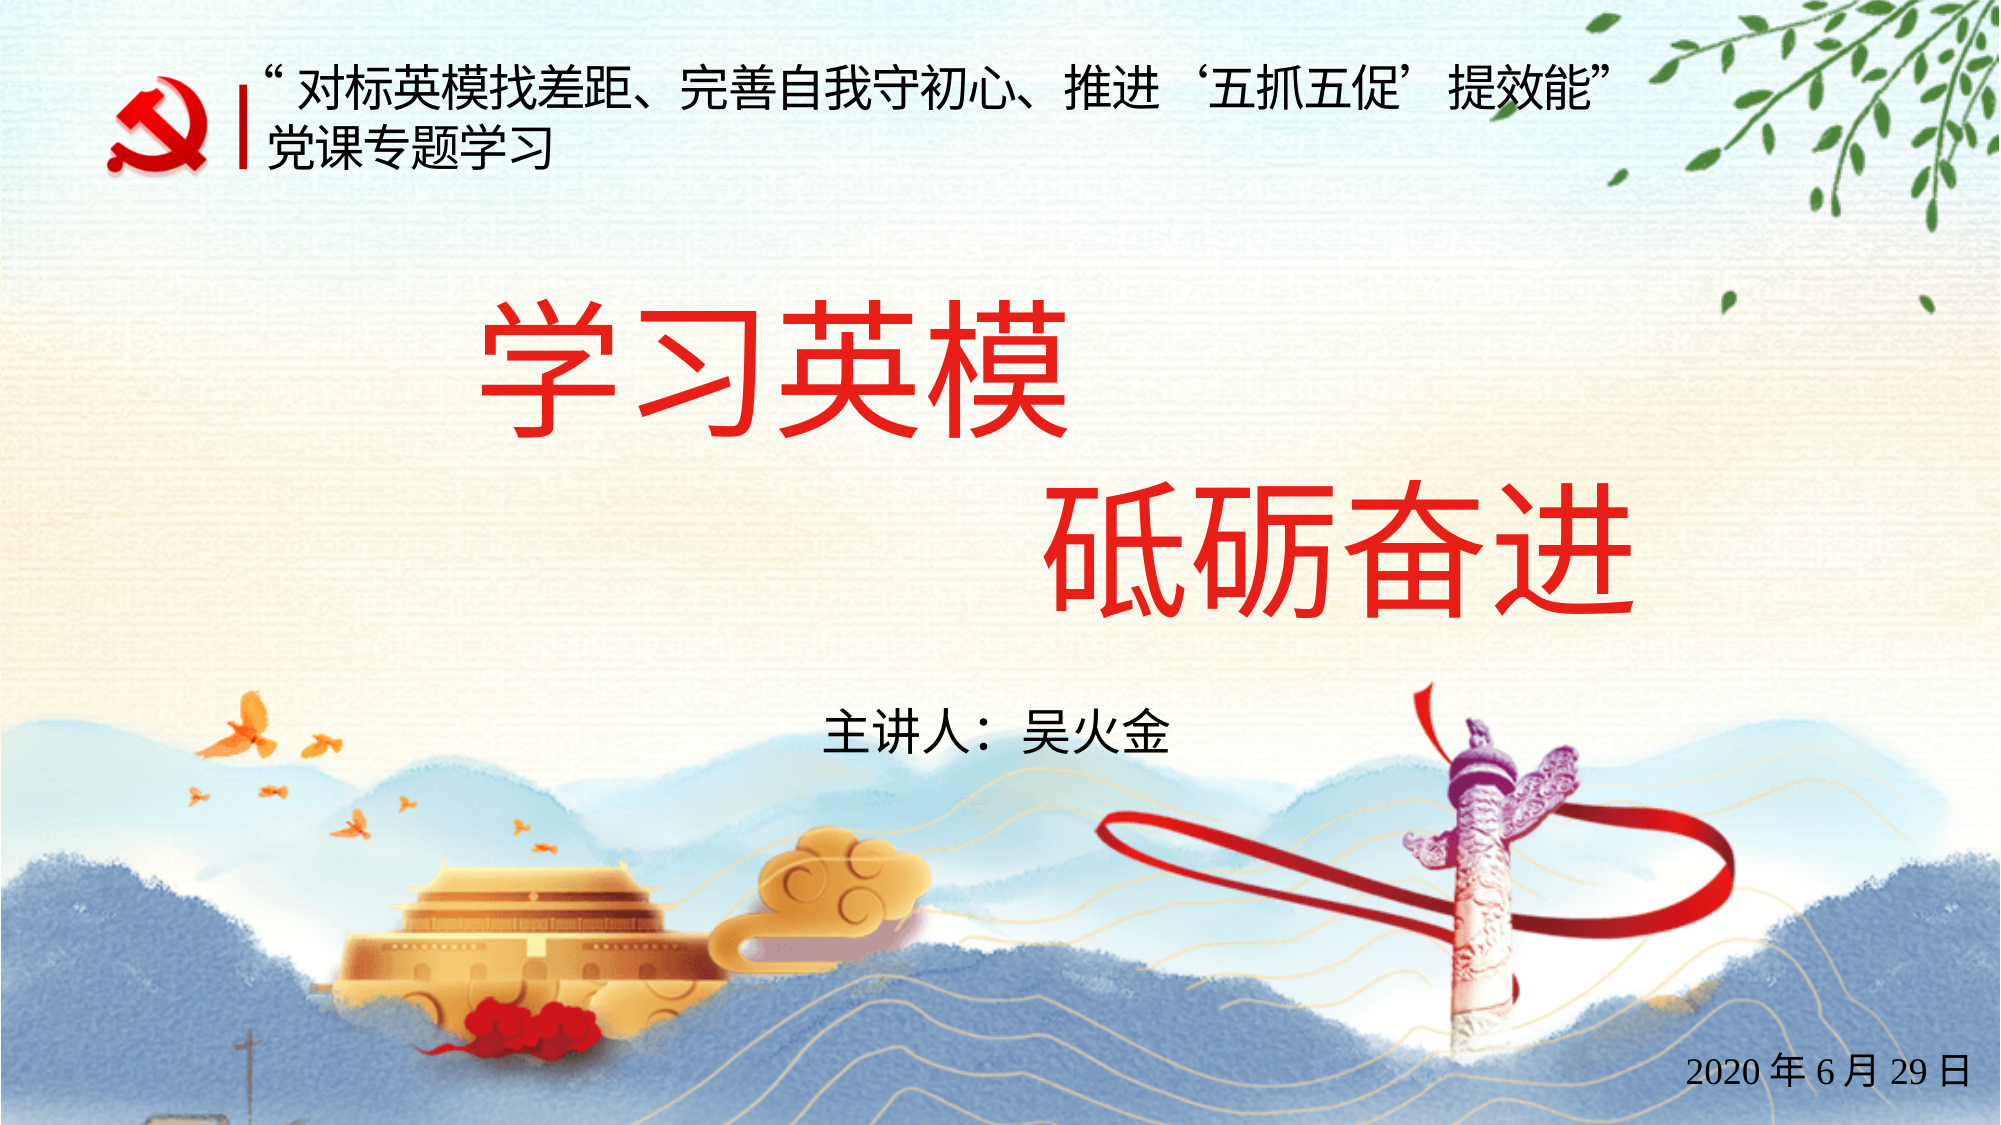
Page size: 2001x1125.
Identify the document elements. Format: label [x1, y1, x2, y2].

text_box [90, 49, 1655, 186]
picture [0, 0, 2000, 1125]
